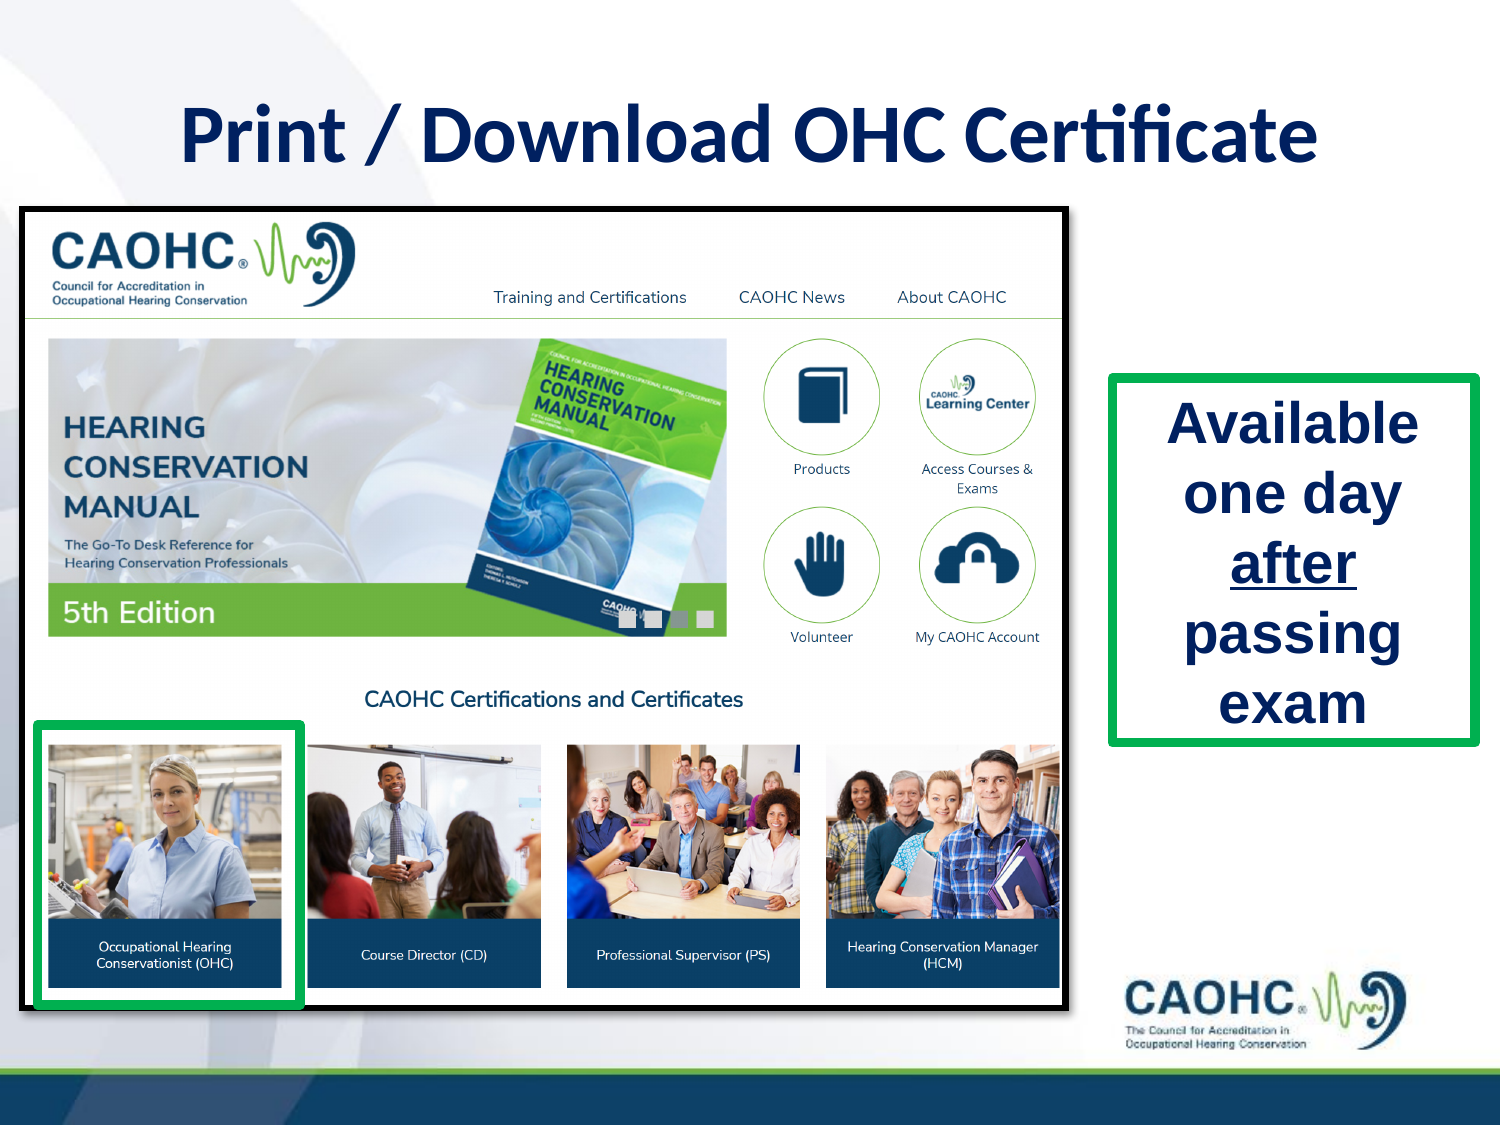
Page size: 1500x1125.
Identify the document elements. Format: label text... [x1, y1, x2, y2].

picture [0, 0, 1500, 1125]
title Print / Download OHC Certificate [75, 45, 1425, 213]
text_box Available one day after passing exam [1112, 378, 1475, 743]
